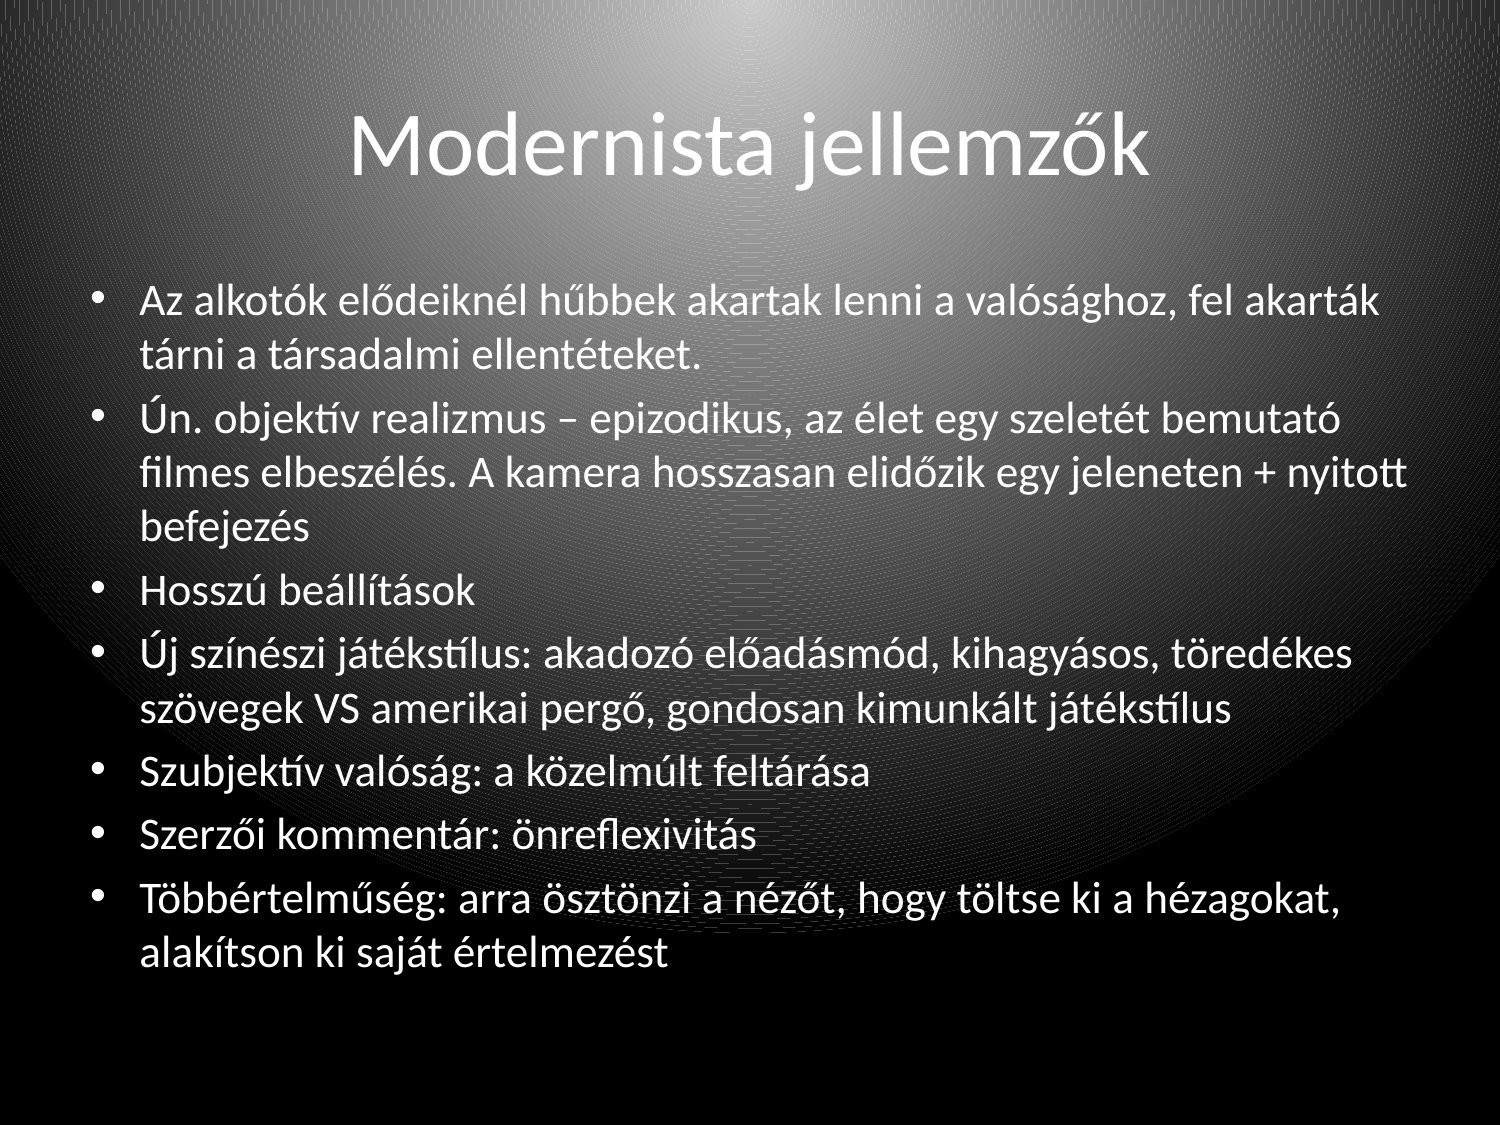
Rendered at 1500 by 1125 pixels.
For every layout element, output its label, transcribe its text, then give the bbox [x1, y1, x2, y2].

title Modernista jellemzők [75, 45, 1425, 233]
list Az alkotók elődeiknél hűbbek akartak lenni a valósághoz, fel akarták tárni a társadalmi ellentéteket. Ún. objektív realizmus – epizodikus, az élet egy szeletét bemutató filmes elbeszélés. A kamera hosszasan elidőzik egy jeleneten + nyitott befejezés Hosszú beállítások Új színészi játékstílus: akadozó előadásmód, kihagyásos, töredékes szövegek VS amerikai pergő, gondosan kimunkált játékstílus Szubjektív valóság: a közelmúlt feltárása Szerzői kommentár: önreflexivitás Többértelműség: arra ösztönzi a nézőt, hogy töltse ki a hézagokat, alakítson ki saját értelmezést [75, 262, 1425, 1005]
